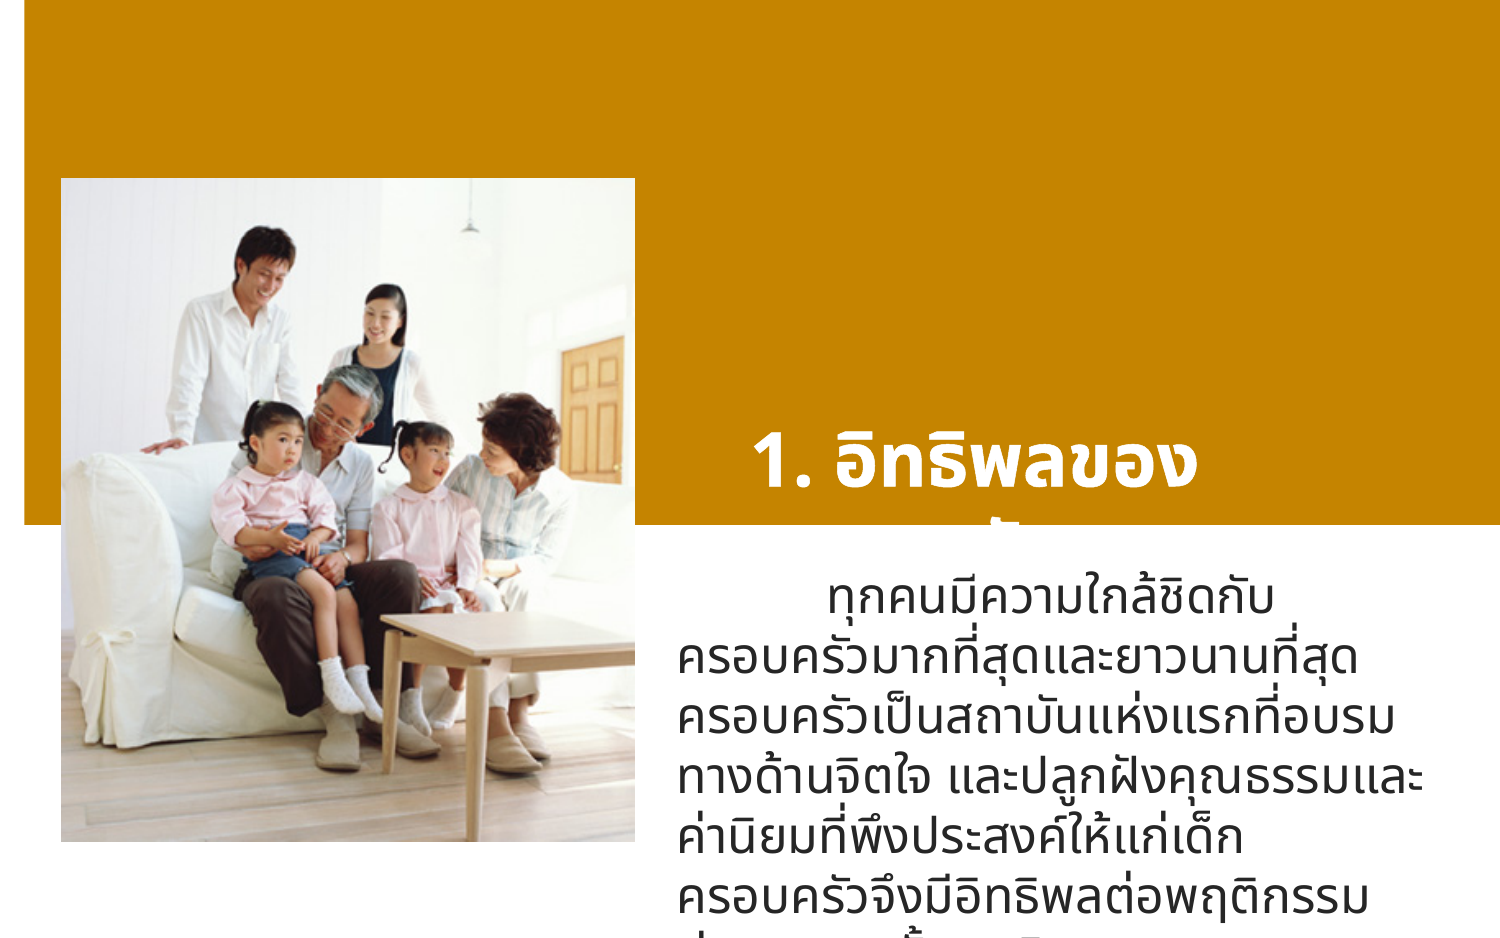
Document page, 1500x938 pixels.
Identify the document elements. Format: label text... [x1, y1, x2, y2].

text_box 1. อิทธิพลของครอบครัว [734, 403, 1382, 599]
text_box ทุกคนมีความใกล้ชิดกับครอบครัวมากที่สุดและยาวนานที่สุด ครอบครัวเป็นสถาบันแห่งแรกที่อบรมทางด้านจิตใจ และปลูกฝังคุณธรรมและค่านิยมที่พึงประสงค์ให้แก่เด็ก ครอบครัวจึงมีอิทธิพลต่อพฤติกรรมต่าง ๆ รวมทั้งพฤติกรรมทางเพศของวัยรุ่น [661, 556, 1455, 938]
text_box [23, 0, 1500, 526]
picture [61, 178, 635, 842]
